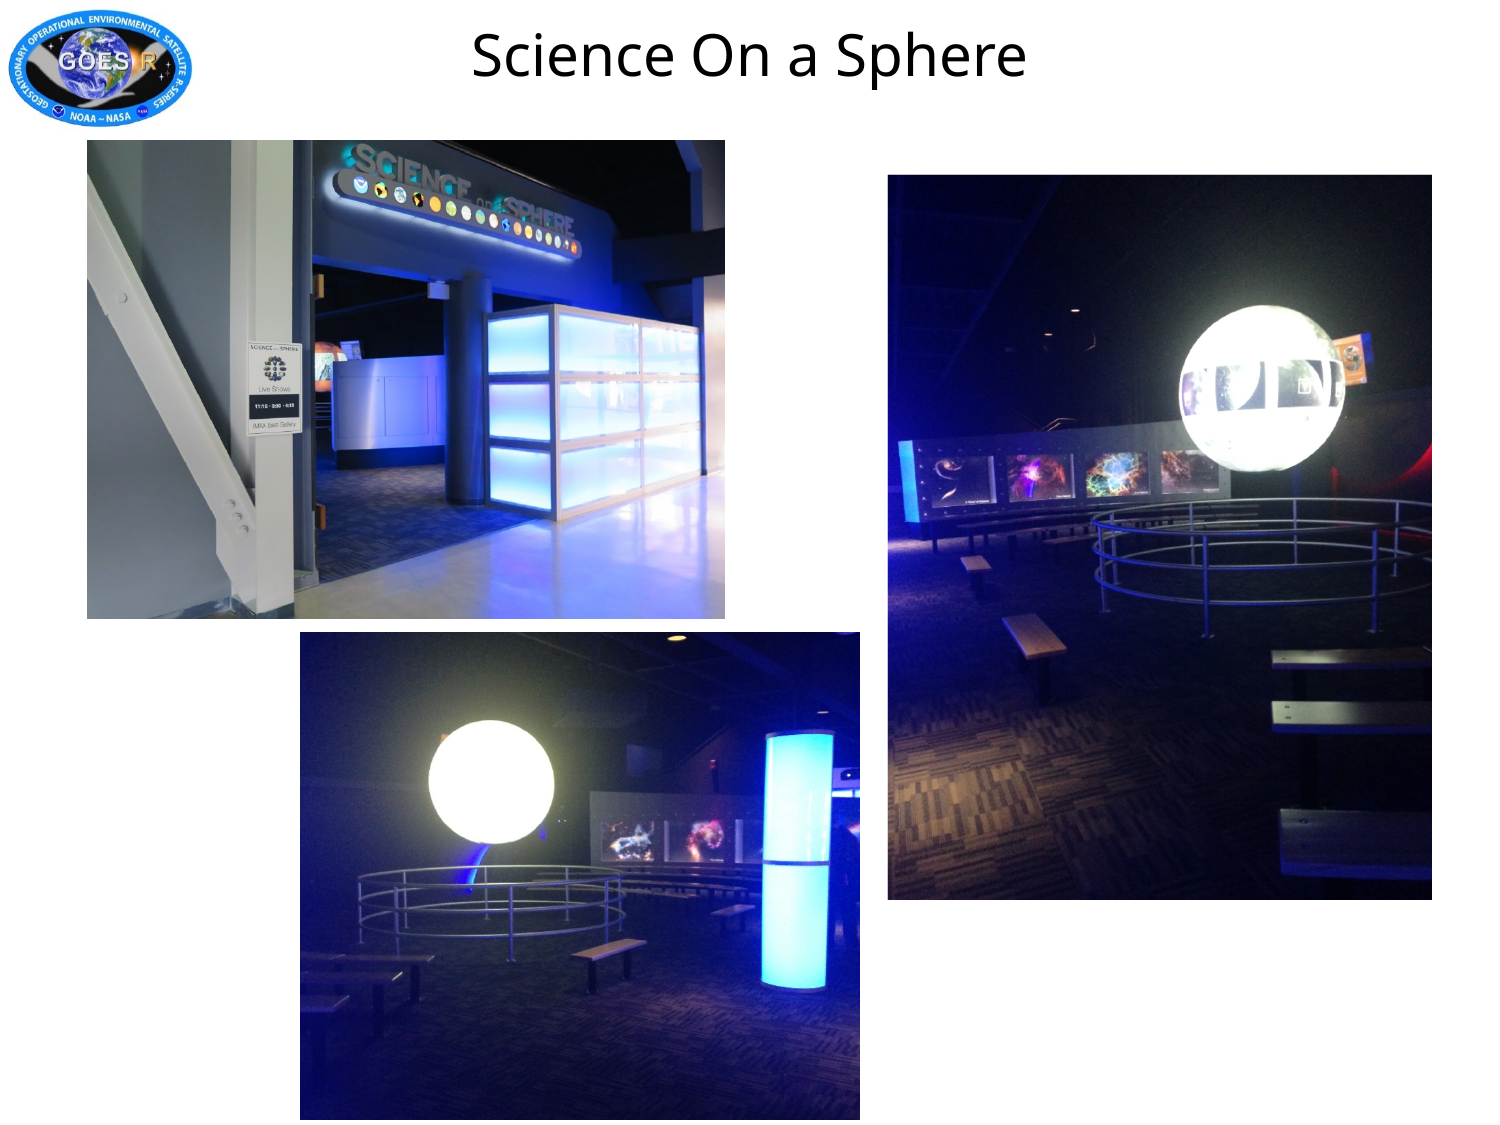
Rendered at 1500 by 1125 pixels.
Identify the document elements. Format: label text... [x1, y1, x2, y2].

text_box Science On a Sphere [256, 10, 1244, 134]
picture [0, 1, 200, 135]
picture [87, 140, 1500, 1125]
